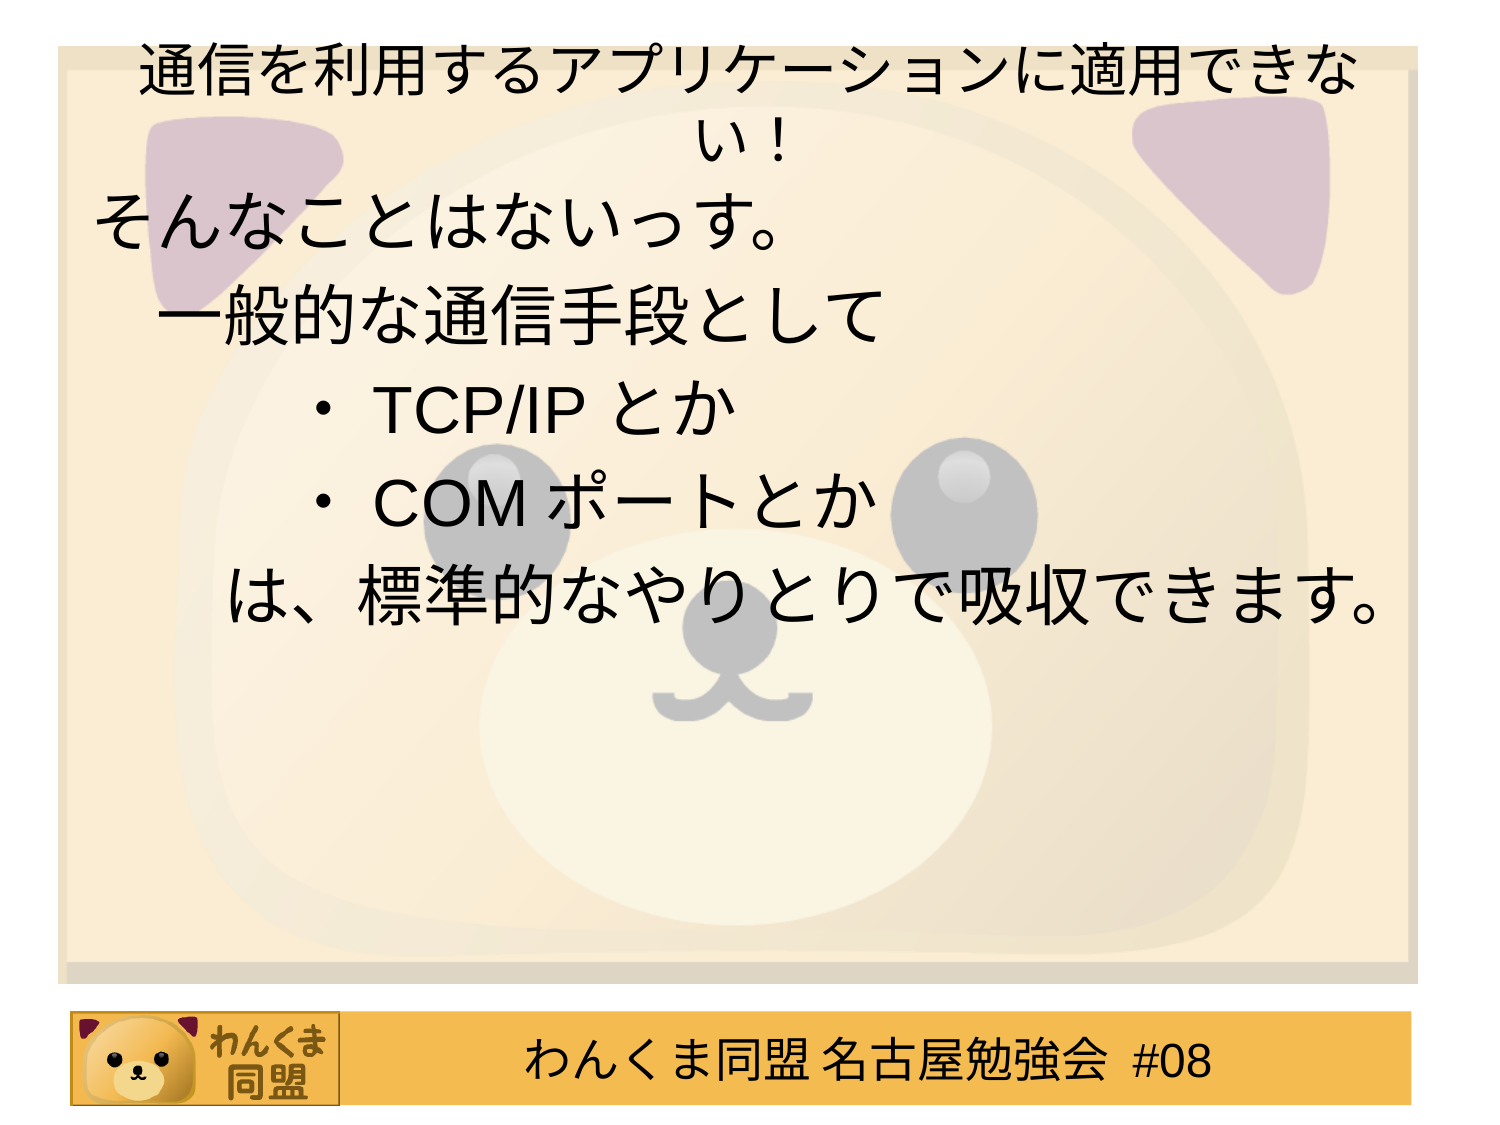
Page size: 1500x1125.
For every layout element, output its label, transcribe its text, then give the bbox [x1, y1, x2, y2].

picture [58, 46, 1418, 984]
title 通信を利用するアプリケーションに適用できない！ [74, 44, 1426, 162]
list そんなことはないっす。 一般的な通信手段として ・TCP/IPとか ・COMポートとか は、標準的なやりとりで吸収できます。 [74, 172, 1426, 1006]
picture [70, 1011, 340, 1106]
